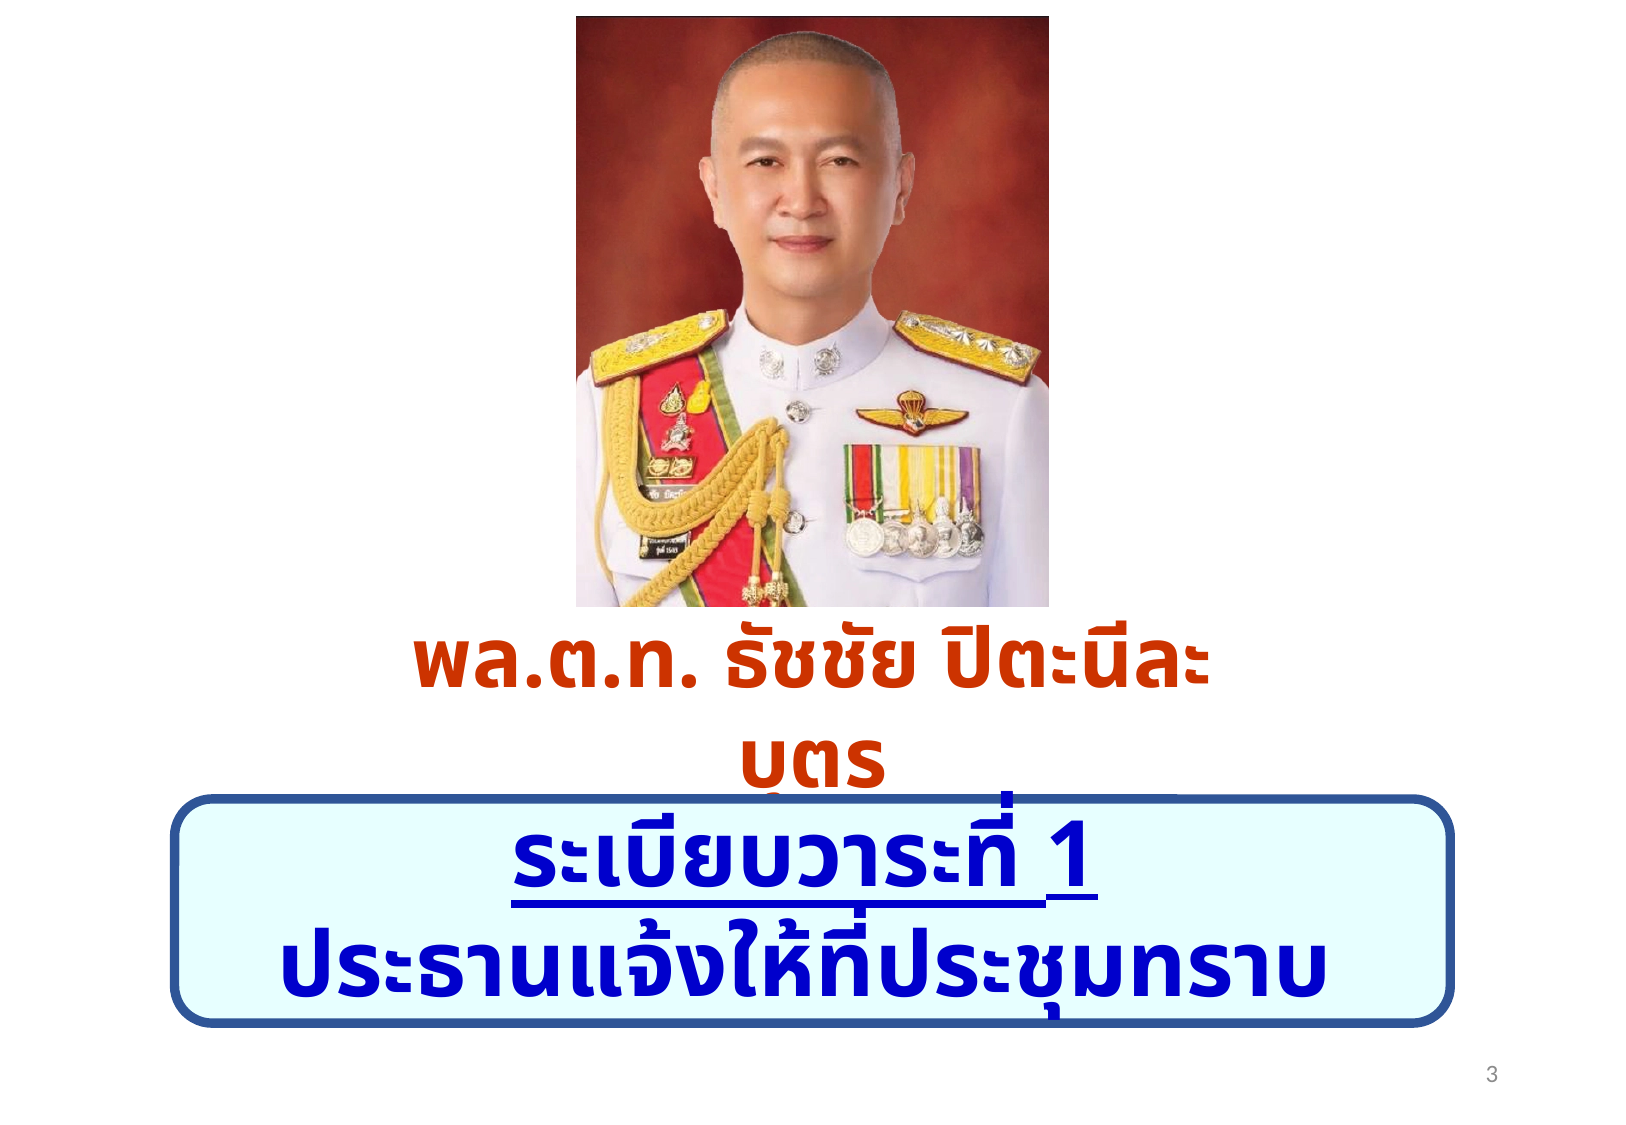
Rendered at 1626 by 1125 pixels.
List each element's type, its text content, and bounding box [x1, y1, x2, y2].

text_box [173, 797, 1452, 1025]
slide_number 3 [1147, 1042, 1514, 1103]
text_box ระเบียบวาระที่ 1 ประธานแจ้งให้ที่ประชุมทราบ [243, 787, 1366, 1023]
text_box พล.ต.ท. ธัชชัย ปิตะนีละบุตร ผู้ช่วย ผบ.ตร.(บร 5) [328, 596, 1297, 787]
picture [576, 16, 1049, 607]
